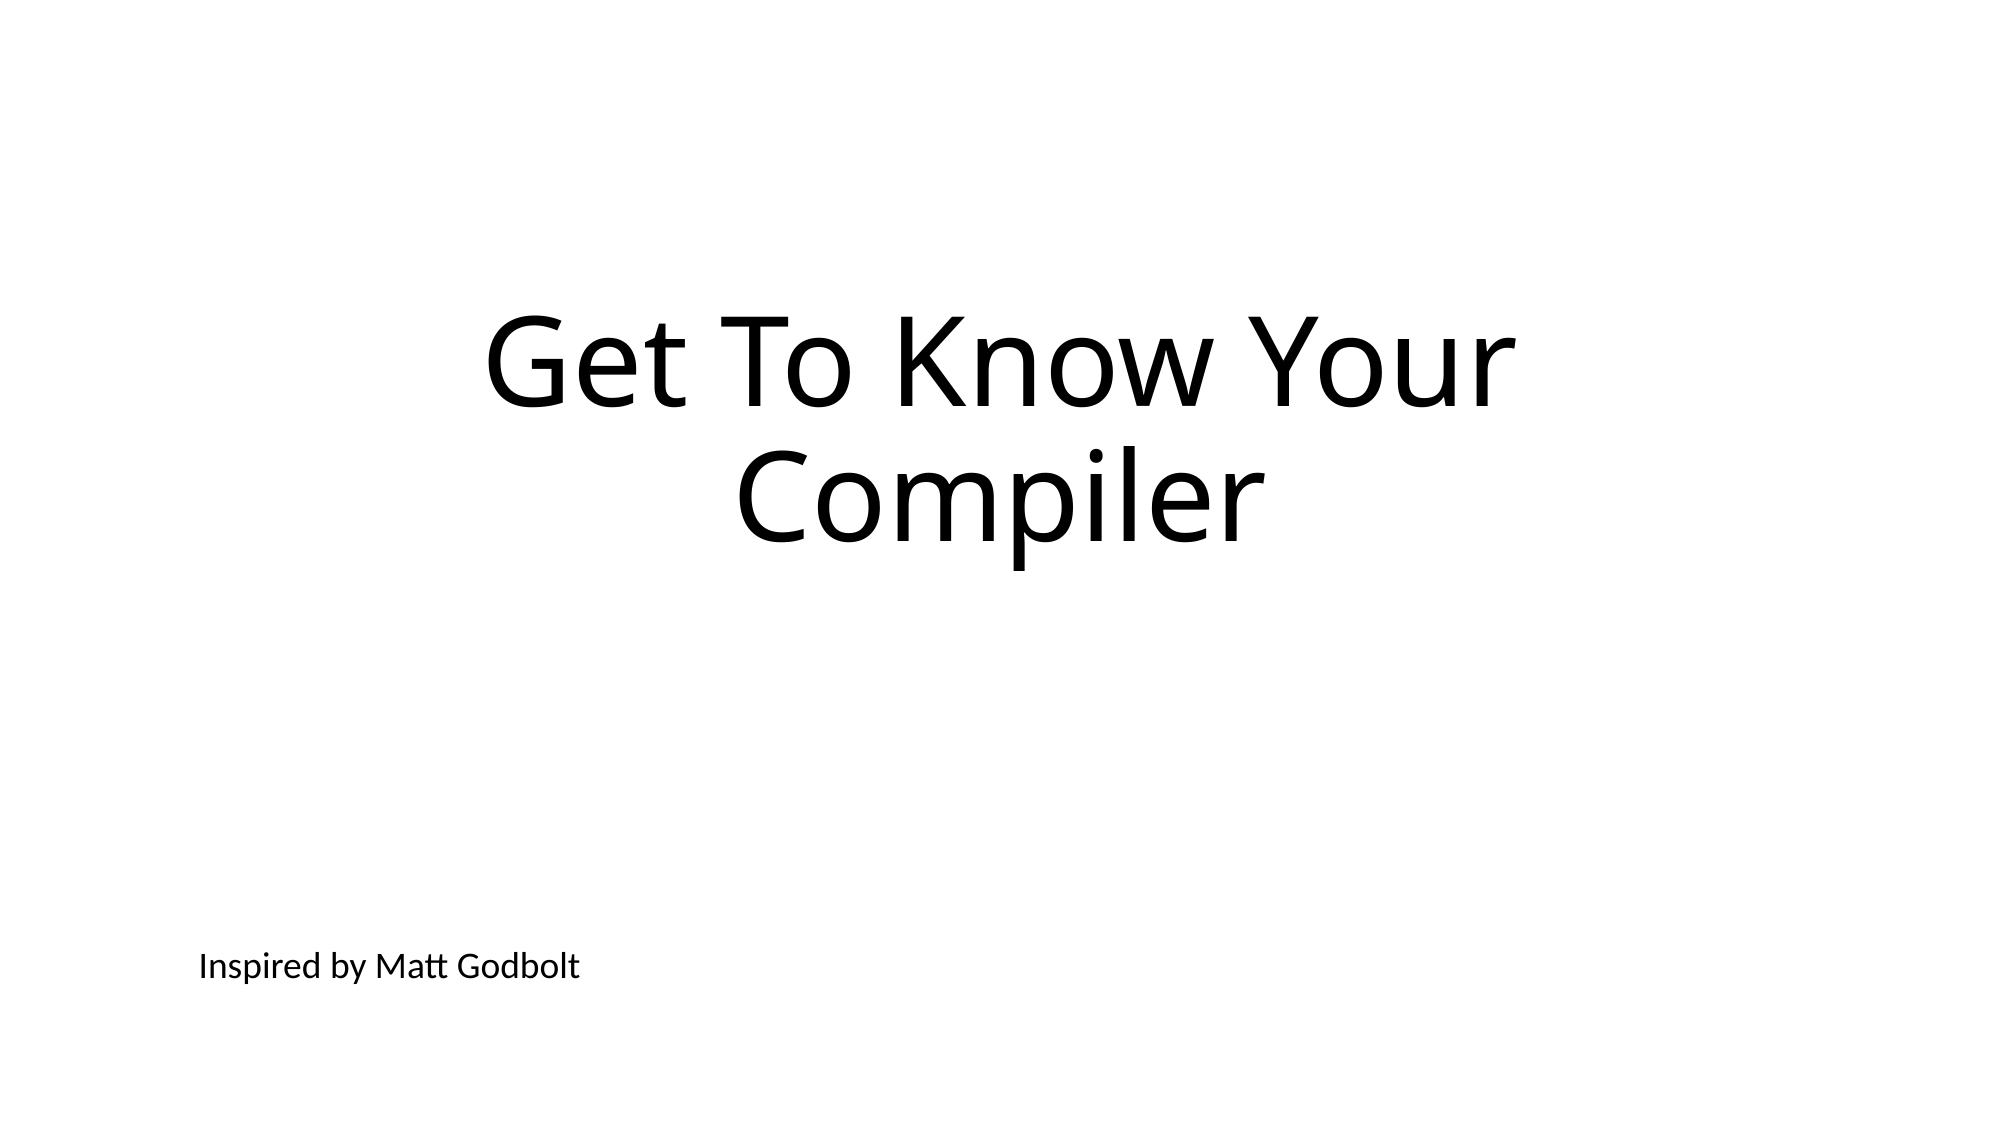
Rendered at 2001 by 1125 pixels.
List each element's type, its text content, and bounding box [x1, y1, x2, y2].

title Get To Know Your Compiler [249, 184, 1750, 576]
text_box Inspired by Matt Godbolt [183, 933, 606, 994]
